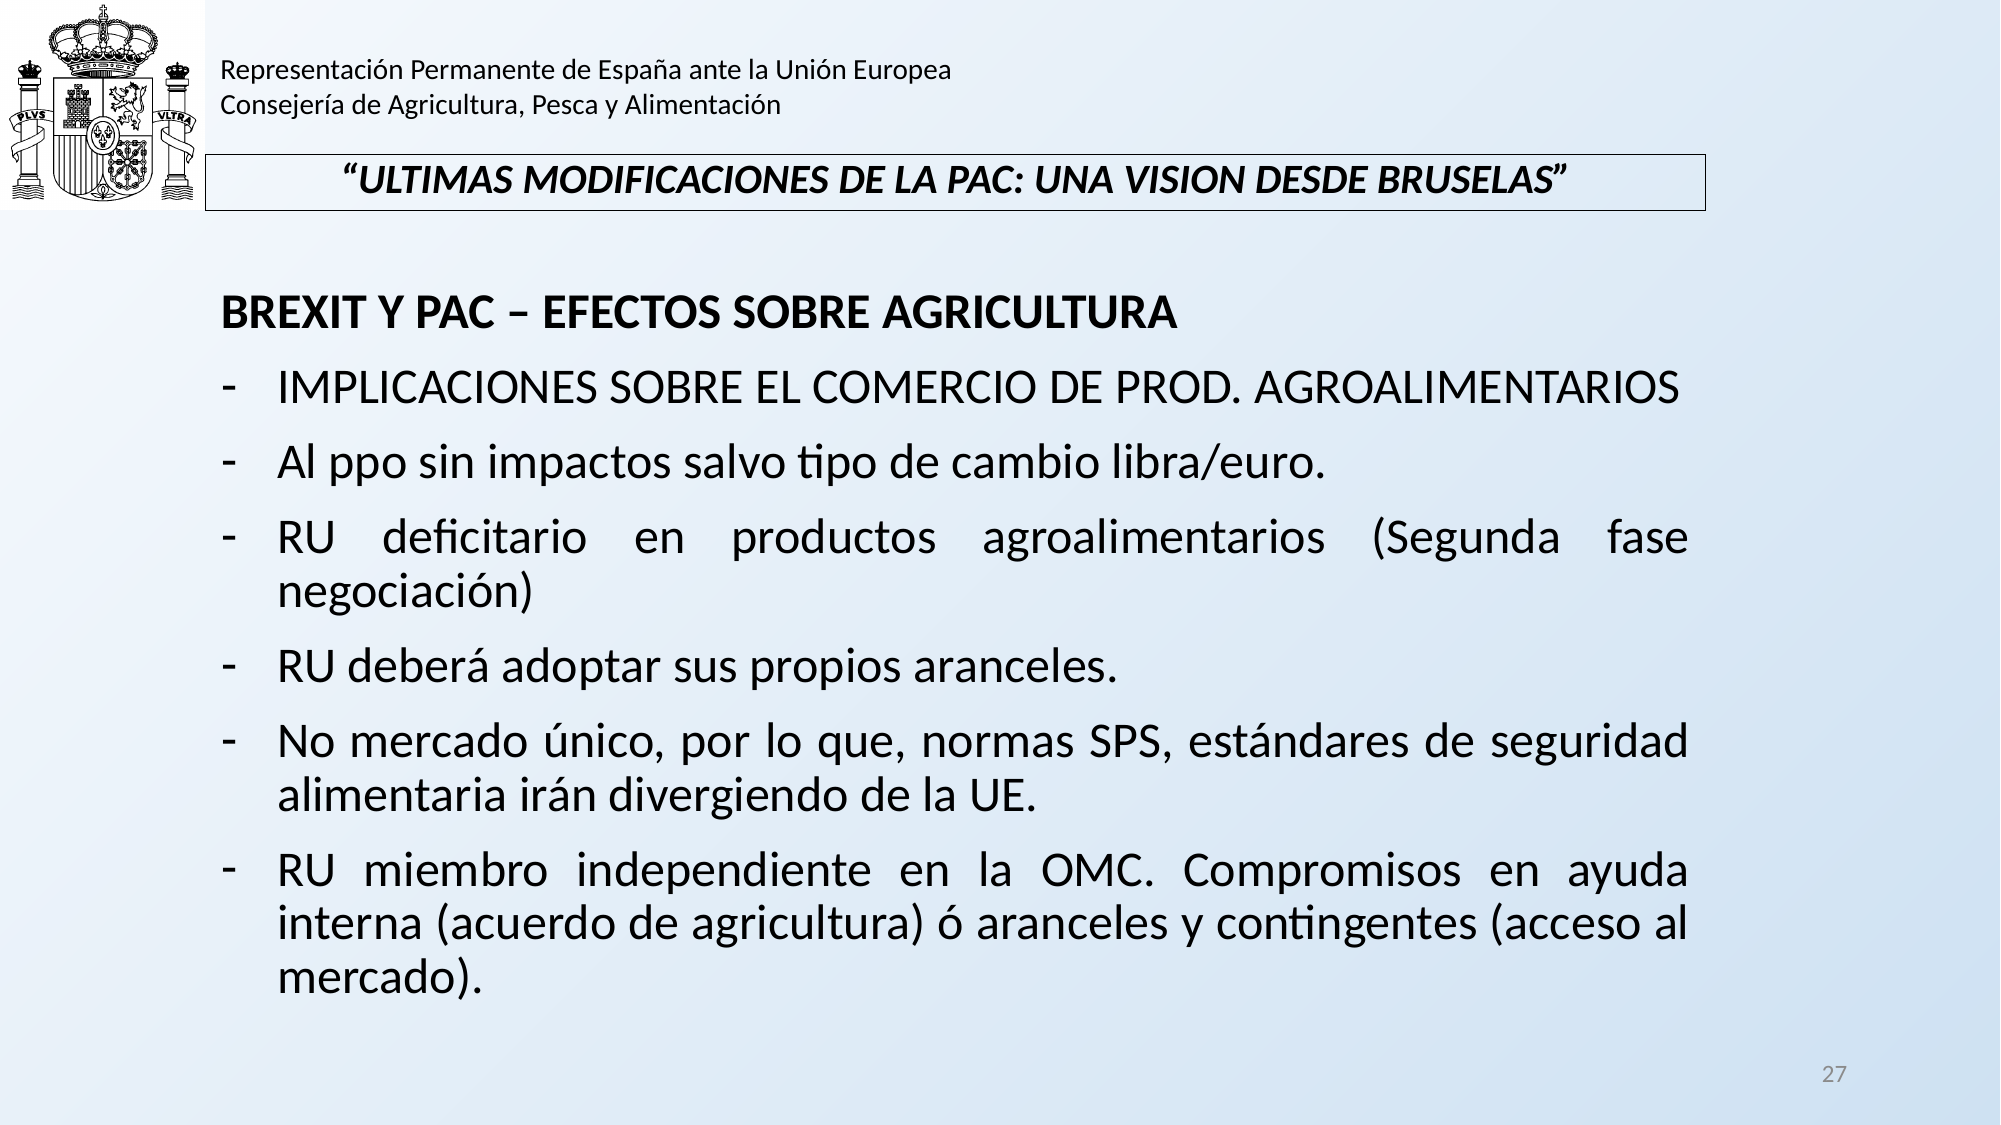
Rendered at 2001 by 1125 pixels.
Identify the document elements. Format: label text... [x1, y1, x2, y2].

slide_number 27 [1412, 1042, 1863, 1103]
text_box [0, 0, 206, 211]
text_box Representación Permanente de España ante la Unión Europea Consejería de Agricultura, Pesca y Alimentación [206, 42, 1026, 128]
subtitle BREXIT Y PAC – EFECTOS SOBRE AGRICULTURA IMPLICACIONES SOBRE EL COMERCIO DE PROD. AGROALIMENTARIOS Al ppo sin impactos salvo tipo de cambio libra/euro. RU deficitario en productos agroalimentarios (Segunda fase negociación) RU deberá adoptar sus propios aranceles. No mercado único, por lo que, normas SPS, estándares de seguridad alimentaria irán divergiendo de la UE. RU miembro independiente en la OMC. Compromisos en ayuda interna (acuerdo de agricultura) ó aranceles y contingentes (acceso al mercado). [205, 278, 1706, 1029]
title “ULTIMAS MODIFICACIONES DE LA PAC: UNA VISION DESDE BRUSELAS” [206, 154, 1706, 211]
